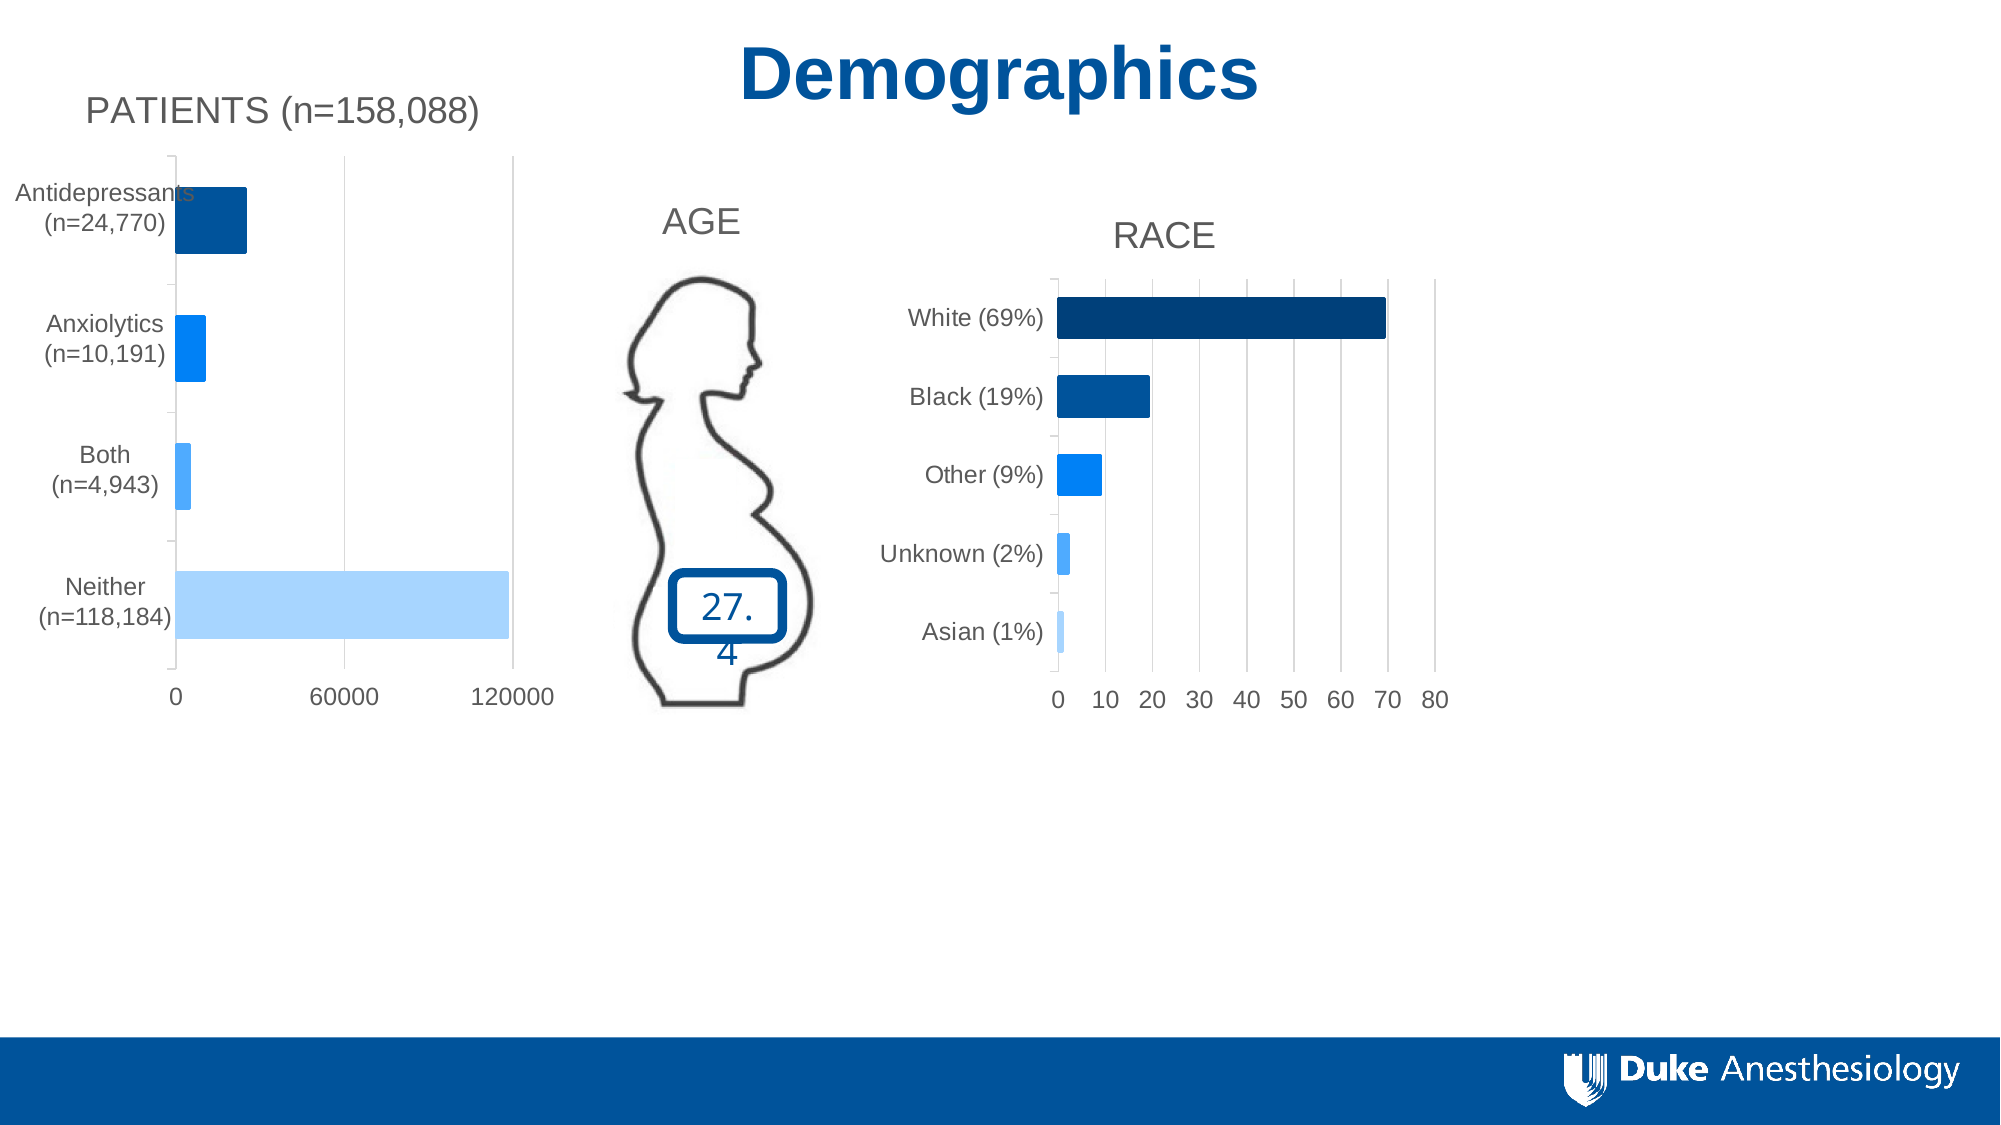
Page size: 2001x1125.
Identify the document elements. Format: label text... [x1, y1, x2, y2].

text_box Demographics [83, 0, 1917, 164]
chart [867, 184, 1462, 724]
picture [1559, 1049, 1963, 1110]
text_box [613, 189, 821, 724]
chart [0, 56, 567, 724]
